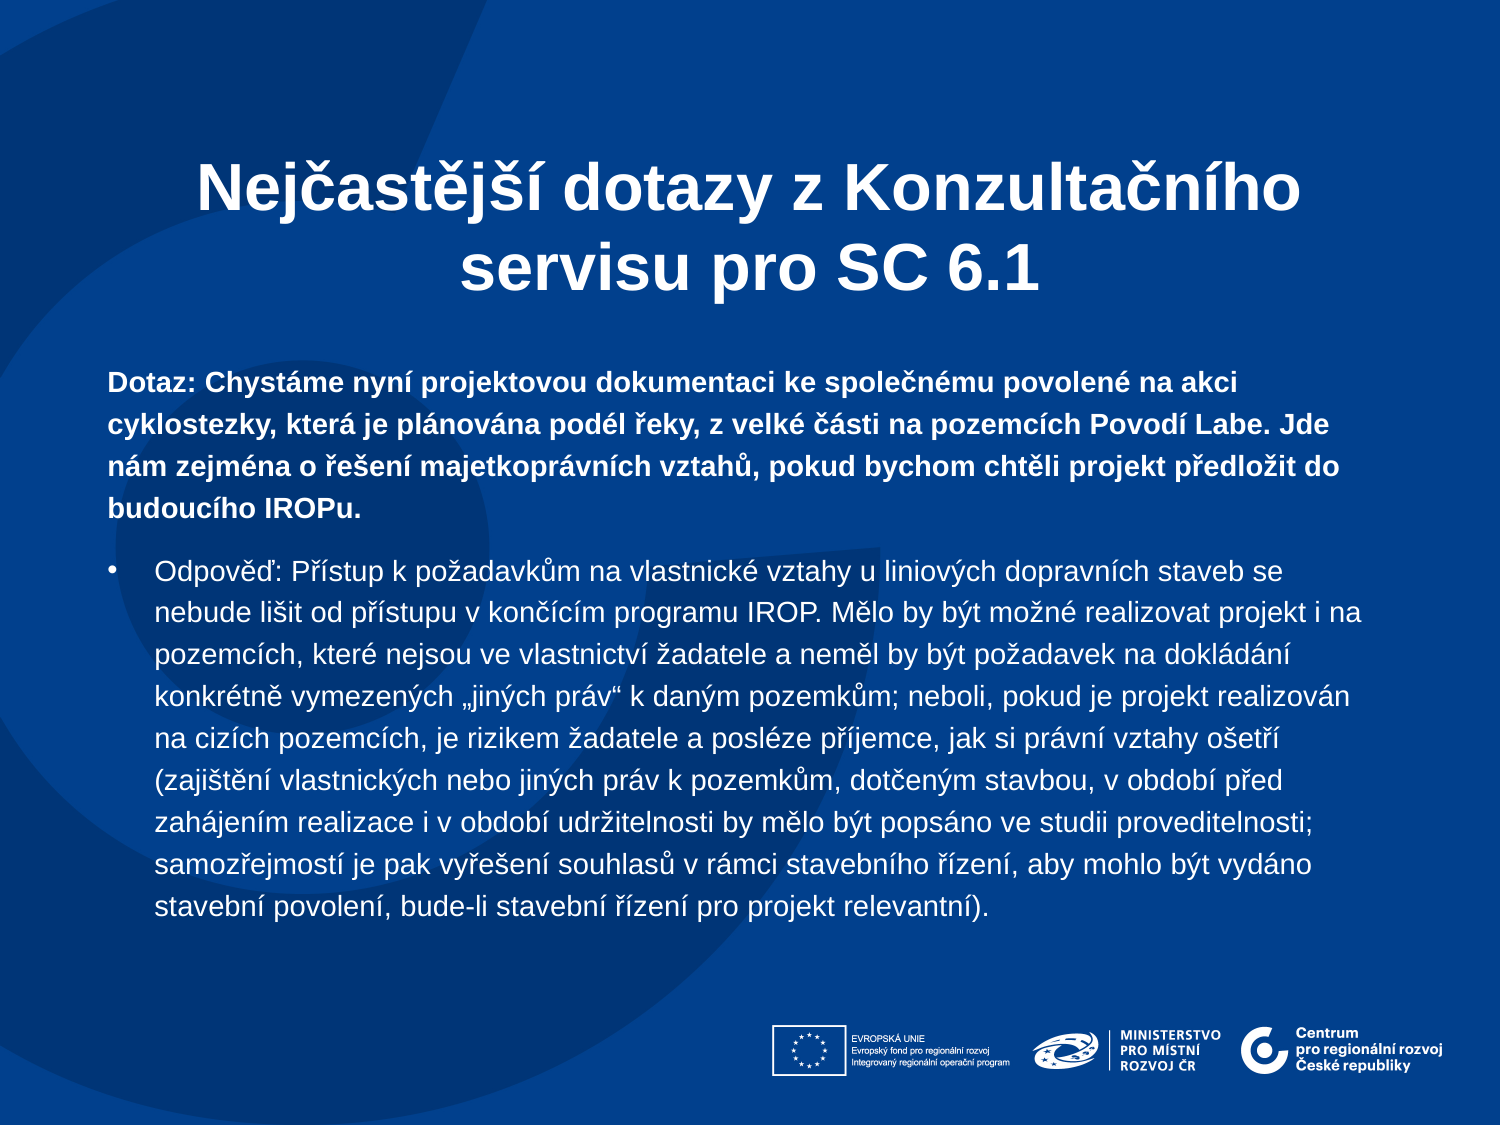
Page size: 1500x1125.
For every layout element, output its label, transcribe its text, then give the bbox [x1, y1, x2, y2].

text_box Nejčastější dotazy z Konzultačního servisu pro SC 6.1 [82, 81, 1418, 362]
text_box Dotaz: Chystáme nyní projektovou dokumentaci ke společnému povolené na akci cyklostezky, která je plánována podél řeky, z velké části na pozemcích Povodí Labe. Jde nám zejména o řešení majetkoprávních vztahů, pokud bychom chtěli projekt předložit do budoucího IROPu. Odpověď: Přístup k požadavkům na vlastnické vztahy u liniových dopravních staveb se nebude lišit od přístupu v končícím programu IROP. Mělo by být možné realizovat projekt i na pozemcích, které nejsou ve vlastnictví žadatele a neměl by být požadavek na dokládání konkrétně vymezených „jiných práv“ k daným pozemkům; neboli, pokud je projekt realizován na cizích pozemcích, je rizikem žadatele a posléze příjemce, jak si právní vztahy ošetří (zajištění vlastnických nebo jiných práv k pozemkům, dotčeným stavbou, v období před zahájením realizace i v období udržitelnosti by mělo být popsáno ve studii proveditelnosti; samozřejmostí je pak vyřešení souhlasů v rámci stavebního řízení, aby mohlo být vydáno stavební povolení, bude-li stavební řízení pro projekt relevantní). [70, 348, 1385, 930]
picture [0, 0, 1500, 1125]
